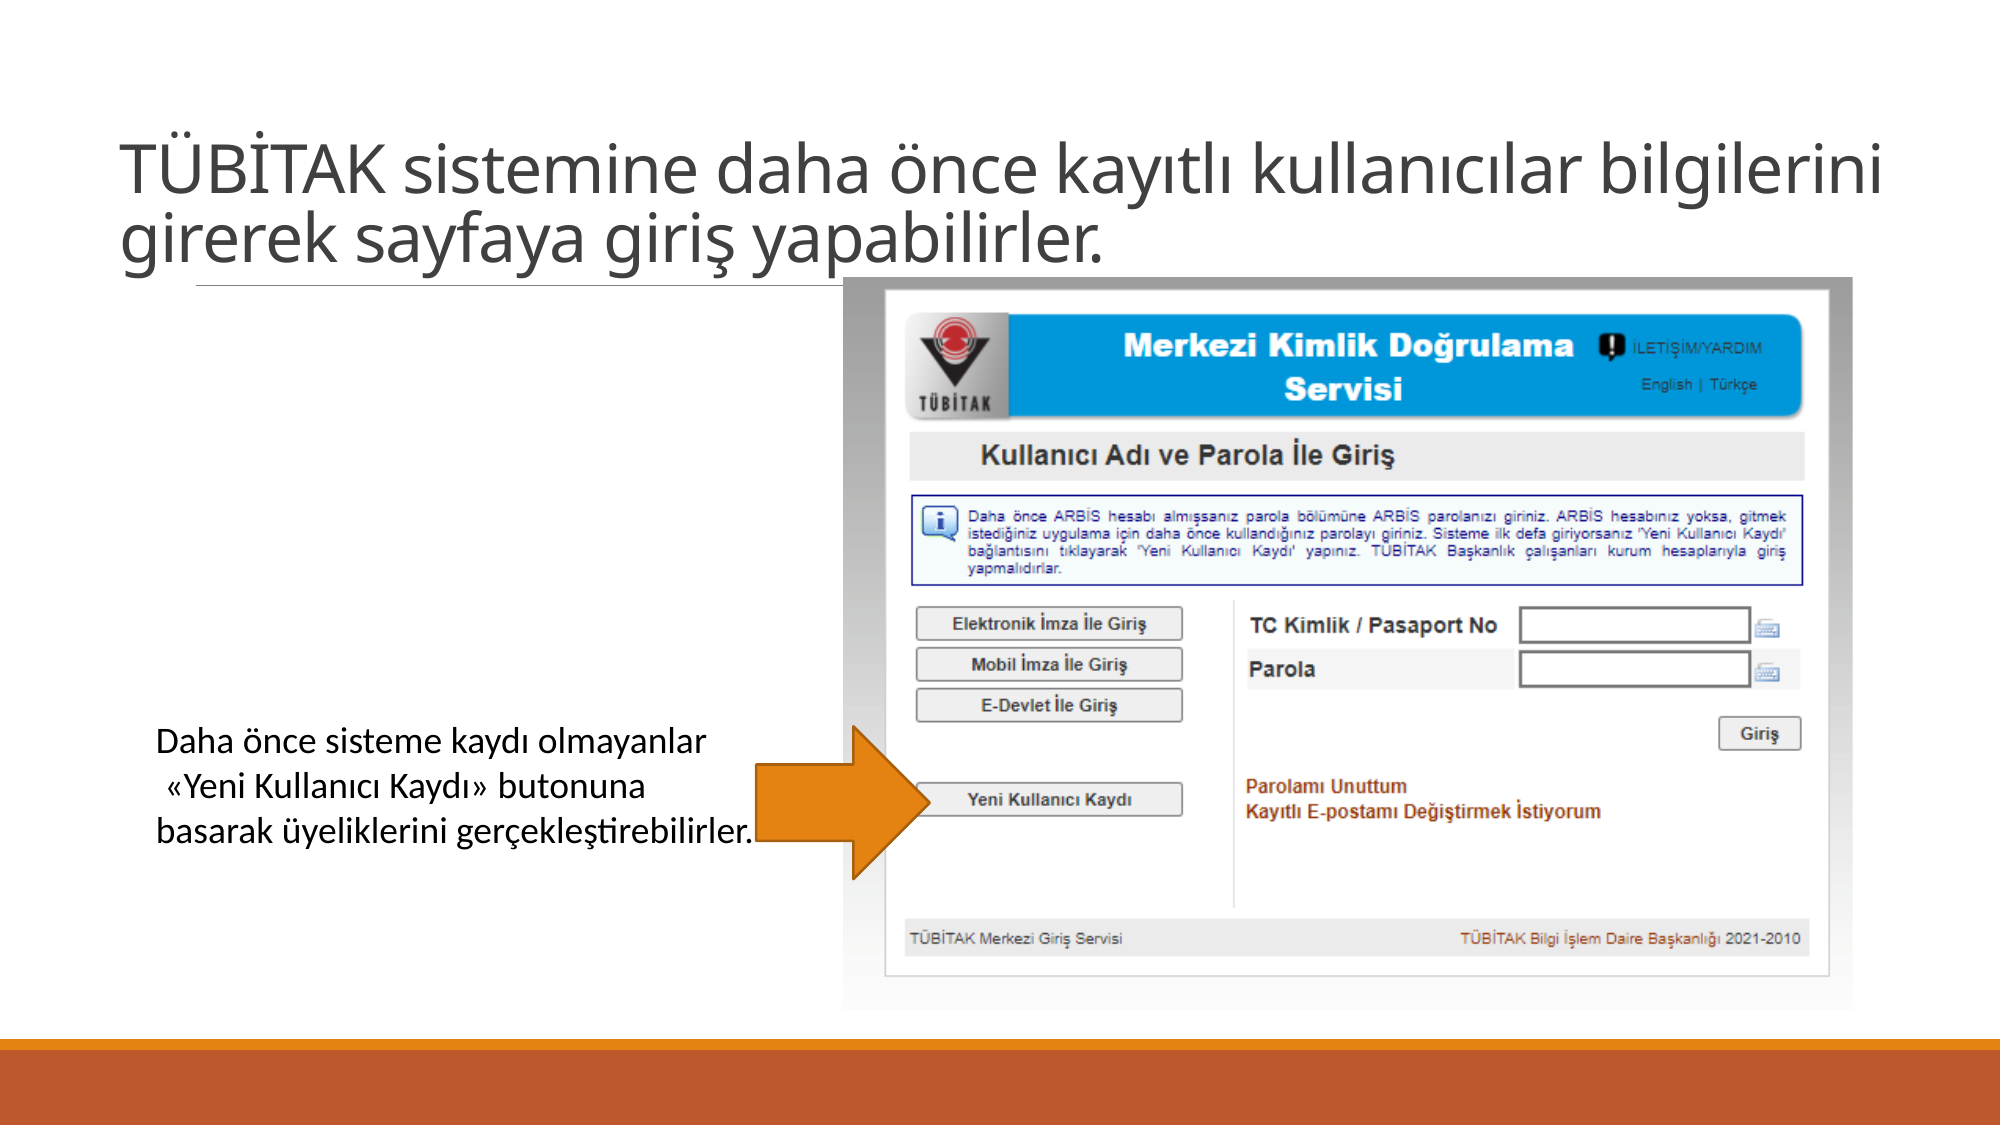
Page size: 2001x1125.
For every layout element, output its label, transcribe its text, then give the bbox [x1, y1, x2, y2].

text_box Daha önce sisteme kaydı olmayanlar «Yeni Kullanıcı Kaydı» butonuna basarak üyeliklerini gerçekleştirebilirler. [141, 708, 770, 859]
title TÜBİTAK sistemine daha önce kayıtlı kullanıcılar bilgilerini girerek sayfaya giriş yapabilirler. [104, 127, 1930, 366]
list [842, 276, 1854, 1011]
text_box [754, 763, 839, 843]
